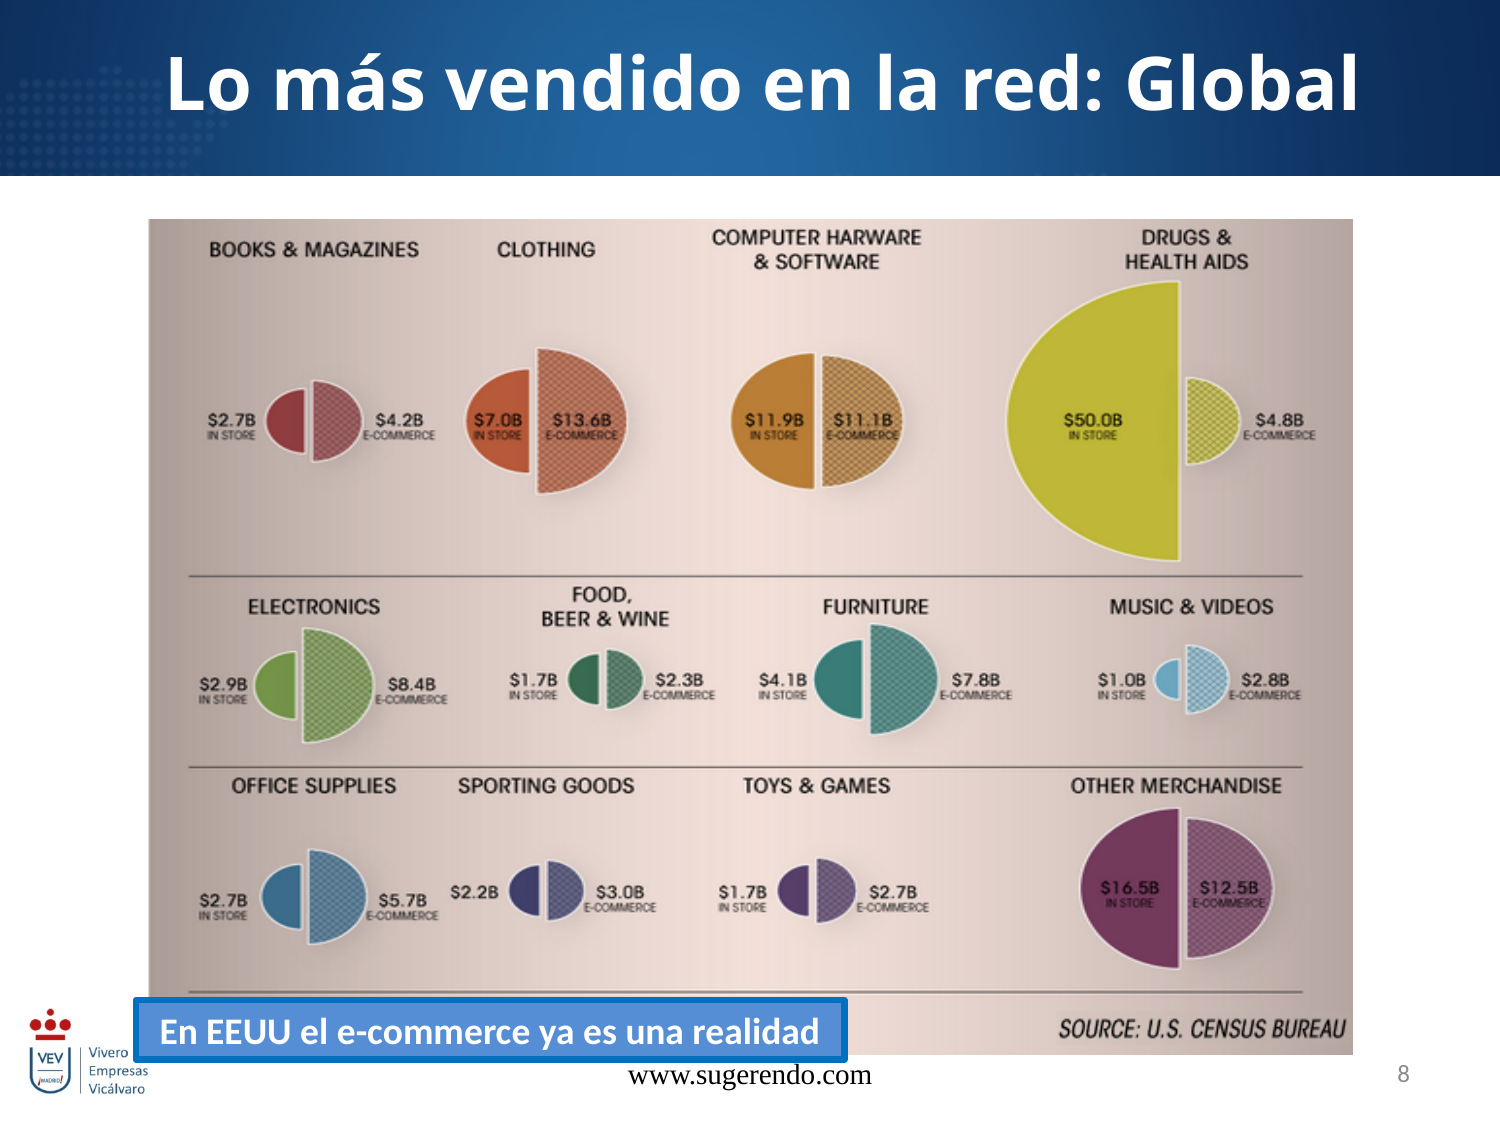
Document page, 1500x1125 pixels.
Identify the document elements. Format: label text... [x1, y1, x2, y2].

picture [29, 219, 1353, 1095]
footer www.sugerendo.com [512, 1062, 988, 1103]
slide_number 8 [1074, 1042, 1425, 1103]
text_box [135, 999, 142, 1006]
picture [0, 0, 1500, 176]
